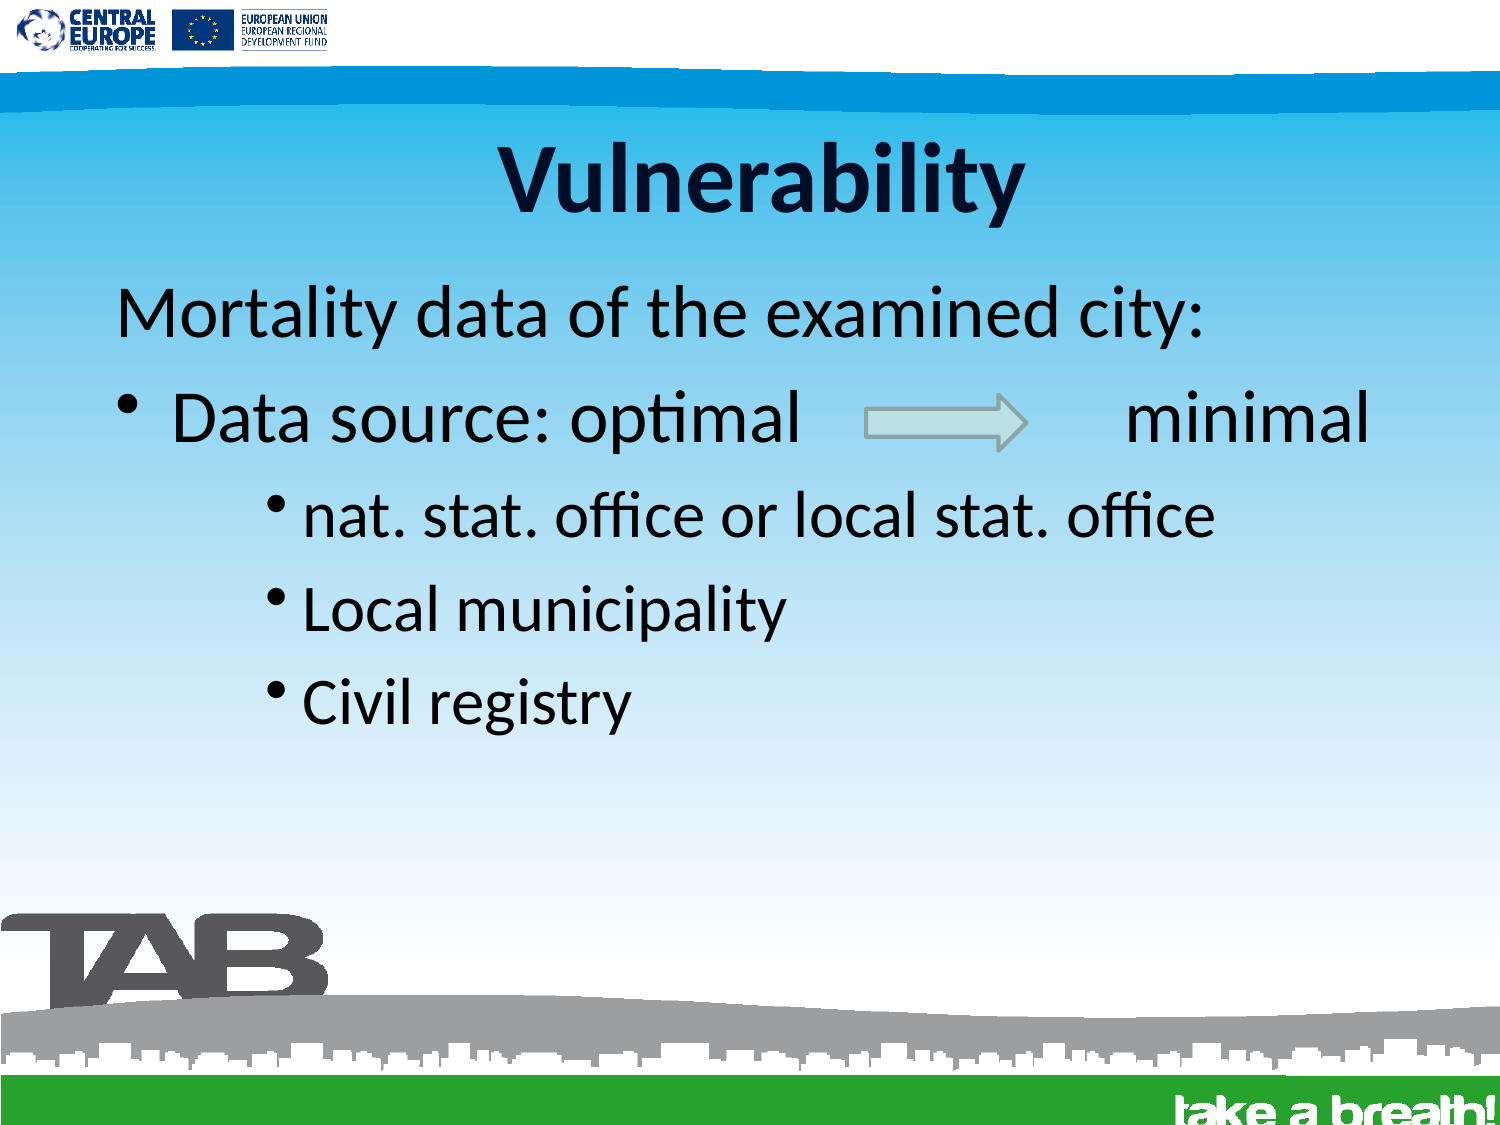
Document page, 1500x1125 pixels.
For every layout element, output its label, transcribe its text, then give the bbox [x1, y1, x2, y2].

title Vulnerability [100, 125, 1426, 221]
picture [0, 105, 1500, 1125]
text_box [864, 392, 1029, 453]
list Mortality data of the examined city: Data source: optimal minimal nat. stat. office or local stat. office Local municipality Civil registry [100, 255, 1426, 823]
picture [0, 0, 1500, 74]
